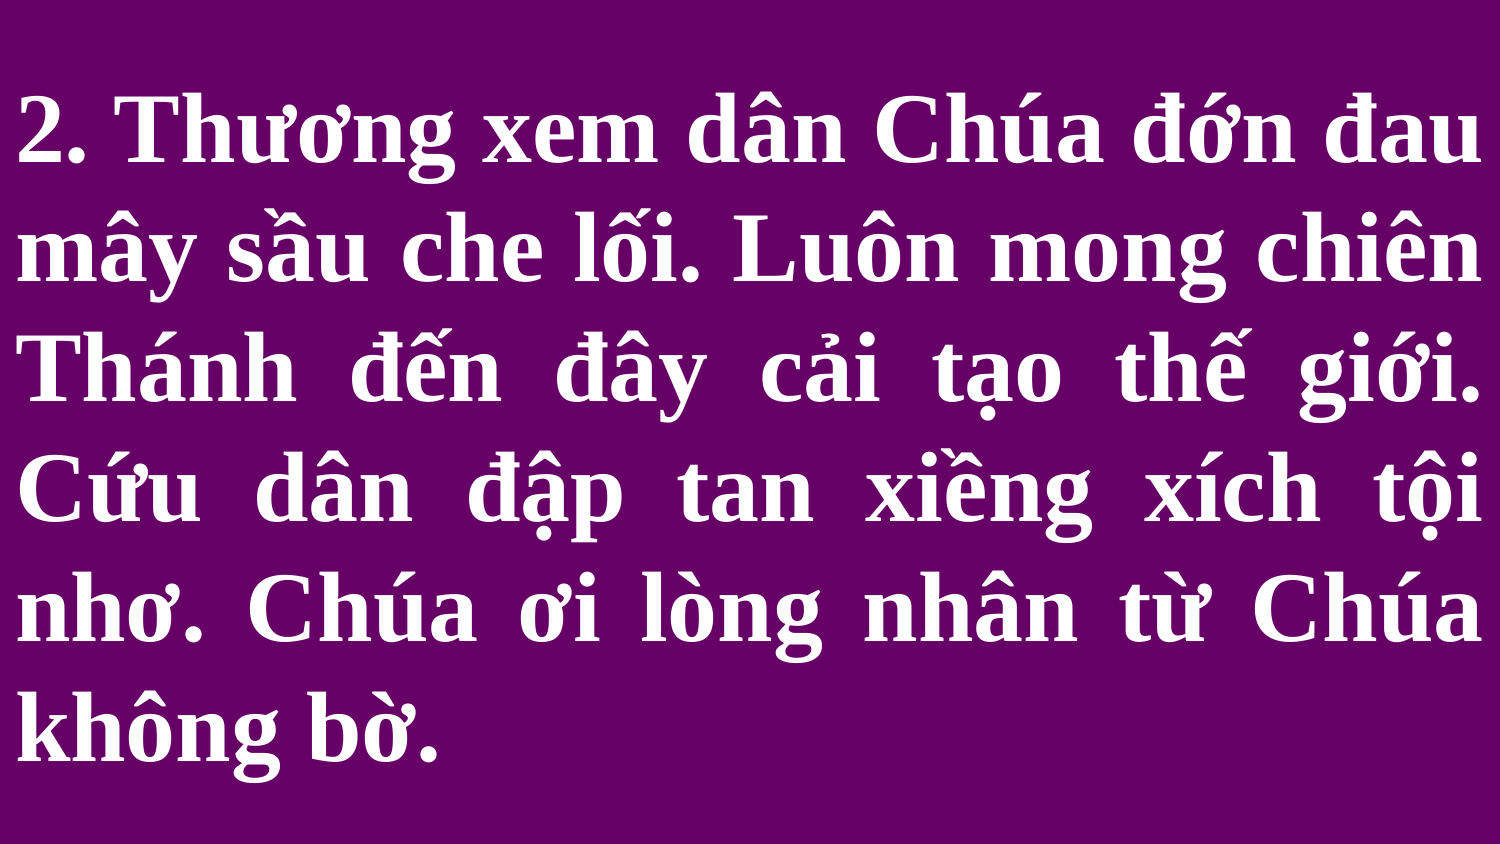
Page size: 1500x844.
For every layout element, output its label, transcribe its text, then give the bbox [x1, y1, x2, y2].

title 2. Thương xem dân Chúa đớn đau mây sầu che lối. Luôn mong chiên Thánh đến đây cải tạo thế giới. Cứu dân đập tan xiềng xích tội nhơ. Chúa ơi lòng nhân từ Chúa không bờ. [0, 0, 1500, 844]
